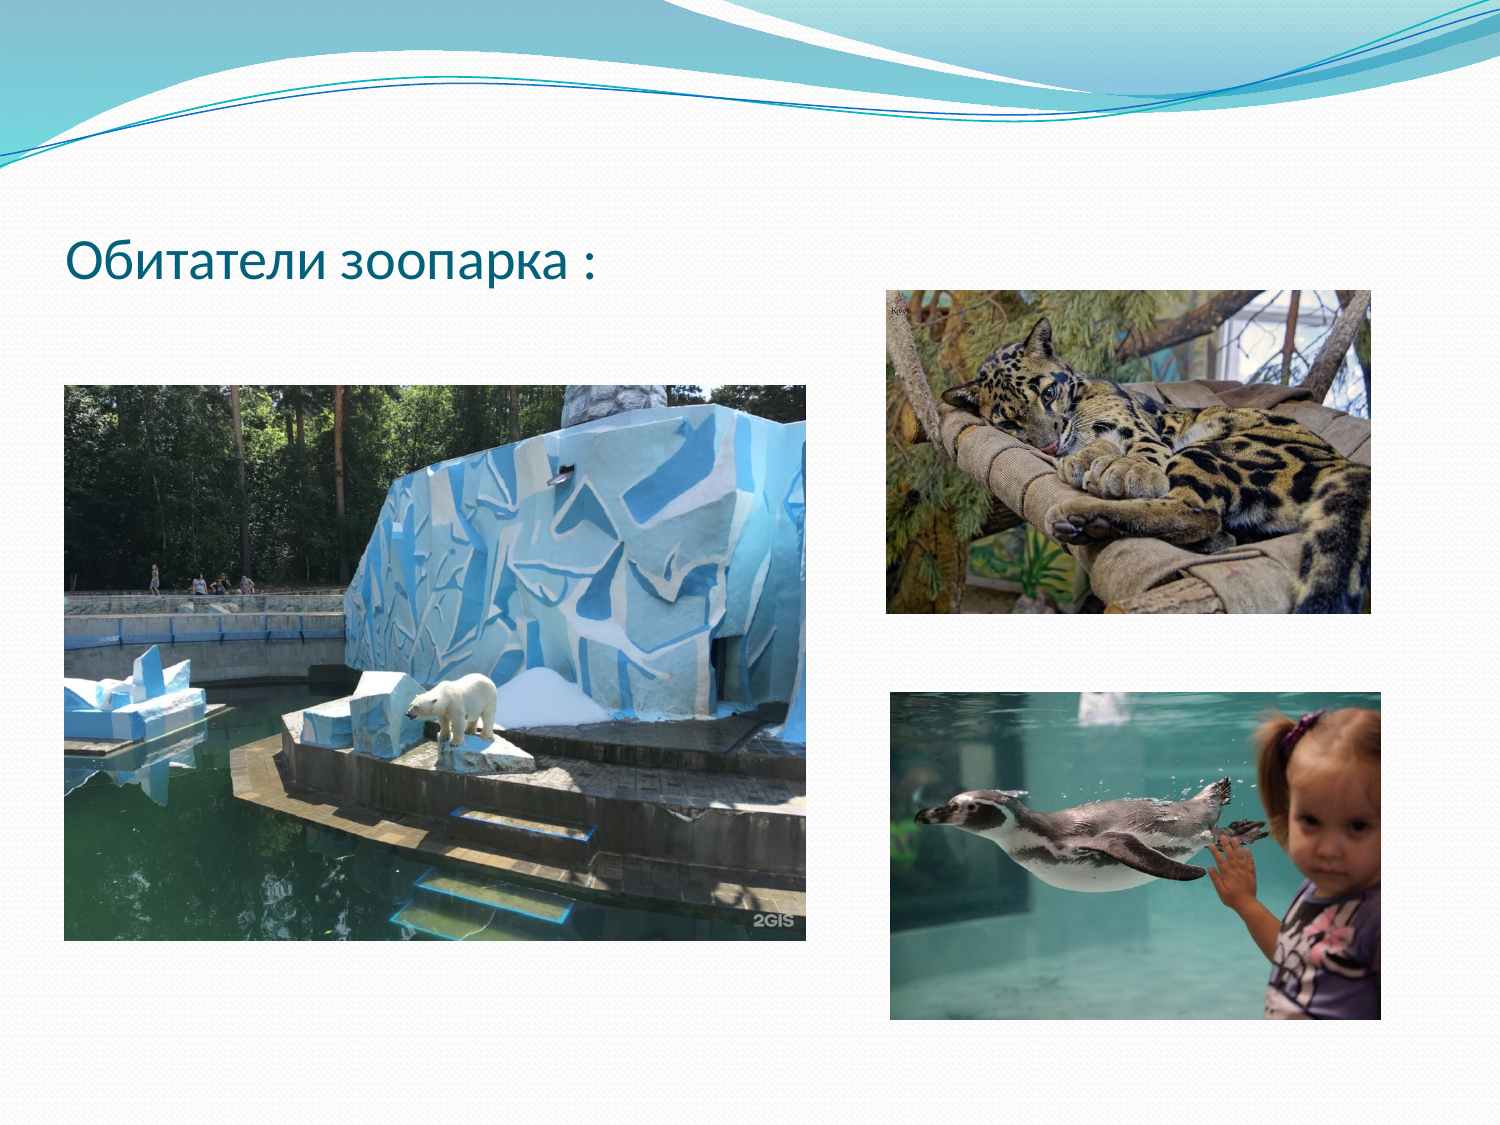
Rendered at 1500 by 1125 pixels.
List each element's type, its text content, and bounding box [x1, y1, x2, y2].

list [64, 385, 806, 941]
title Обитатели зоопарка : [64, 103, 1415, 291]
picture [885, 290, 1371, 614]
picture [890, 692, 1381, 1020]
